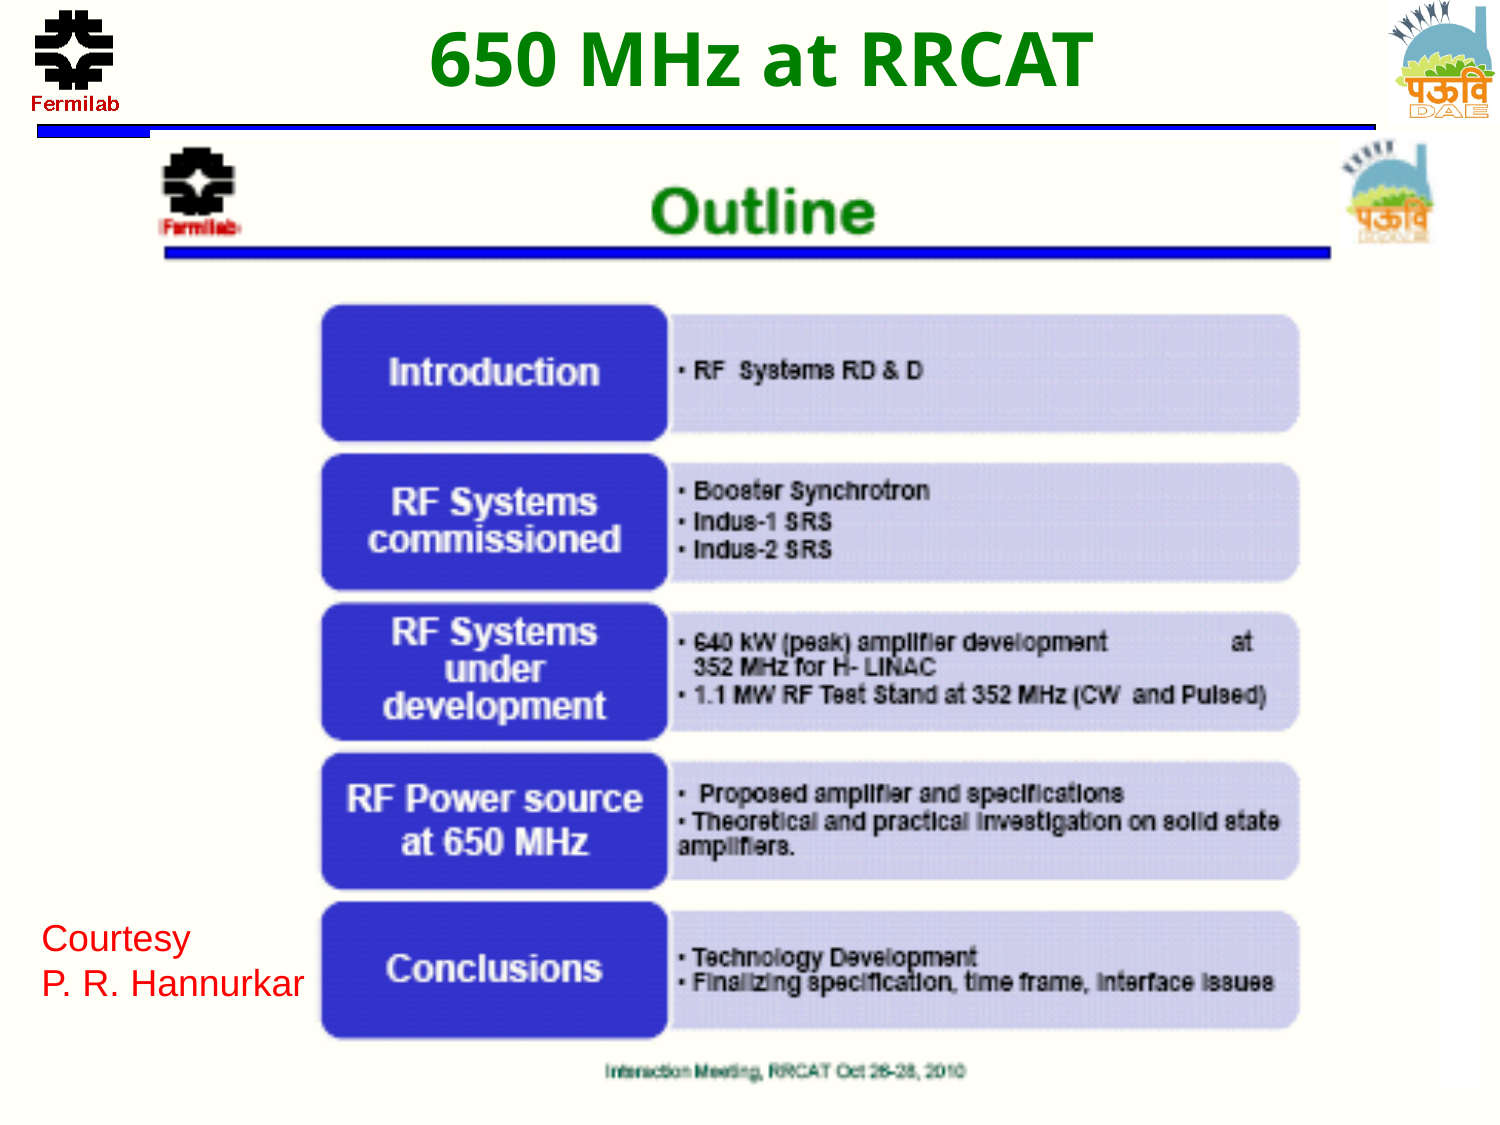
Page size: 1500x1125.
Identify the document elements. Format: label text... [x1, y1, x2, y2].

picture [149, 130, 1481, 1088]
title 650 MHz at RRCAT [149, 0, 1376, 113]
picture [0, 0, 150, 124]
picture [1388, 0, 1500, 125]
text_box Courtesy P. R. Hannurkar [26, 906, 144, 1012]
